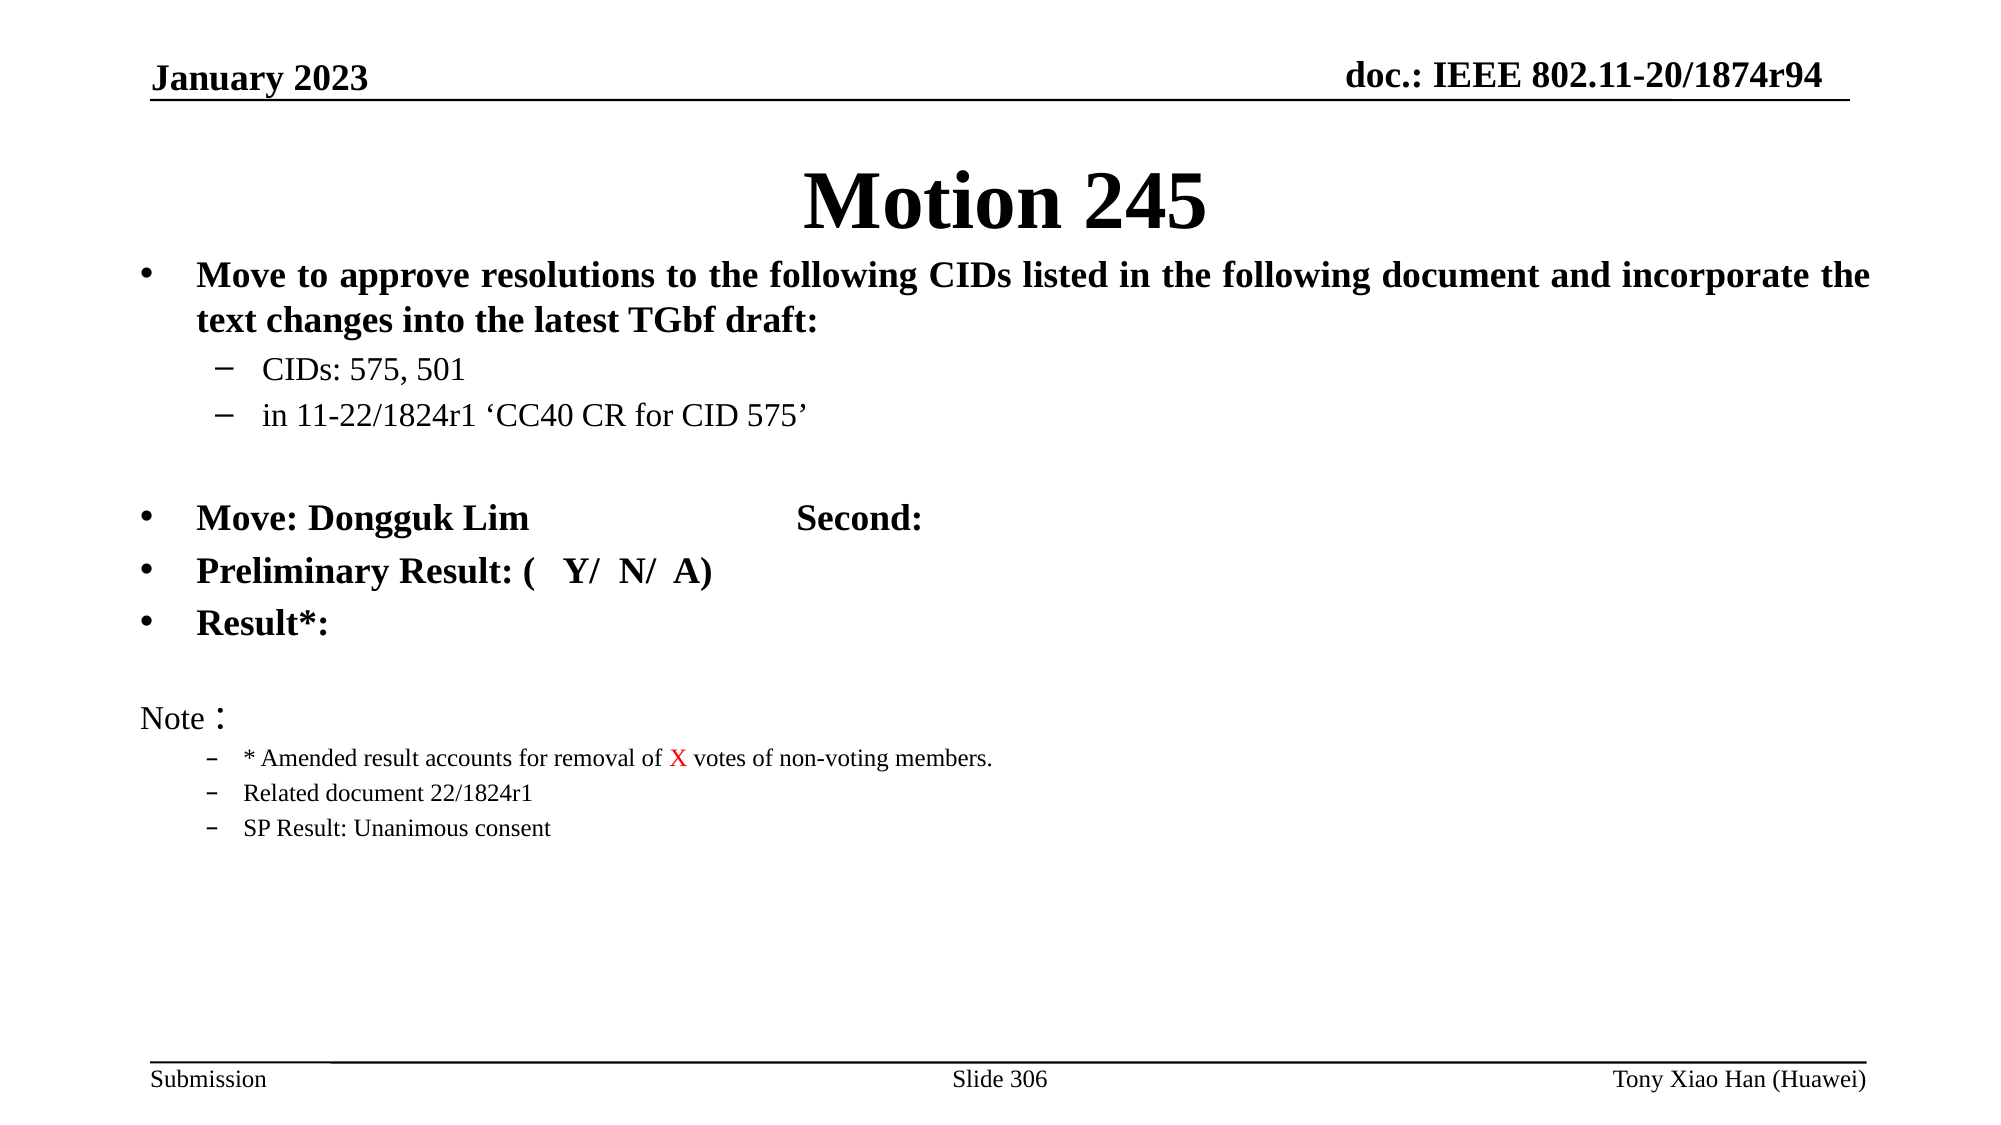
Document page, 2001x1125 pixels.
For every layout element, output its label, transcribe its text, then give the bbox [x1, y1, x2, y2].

text_box Move to approve resolutions to the following CIDs listed in the following document and incorporate the text changes into the latest TGbf draft: CIDs: 575, 501 in 11-22/1824r1 ‘CC40 CR for CID 575’ Move: Dongguk Lim Second: Preliminary Result: ( Y/ N/ A) Result*: Note： * Amended result accounts for removal of X votes of non-voting members. Related document 22/1824r1 SP Result: Unanimous consent [125, 212, 1888, 900]
text_box Motion 245 [368, 137, 1644, 212]
